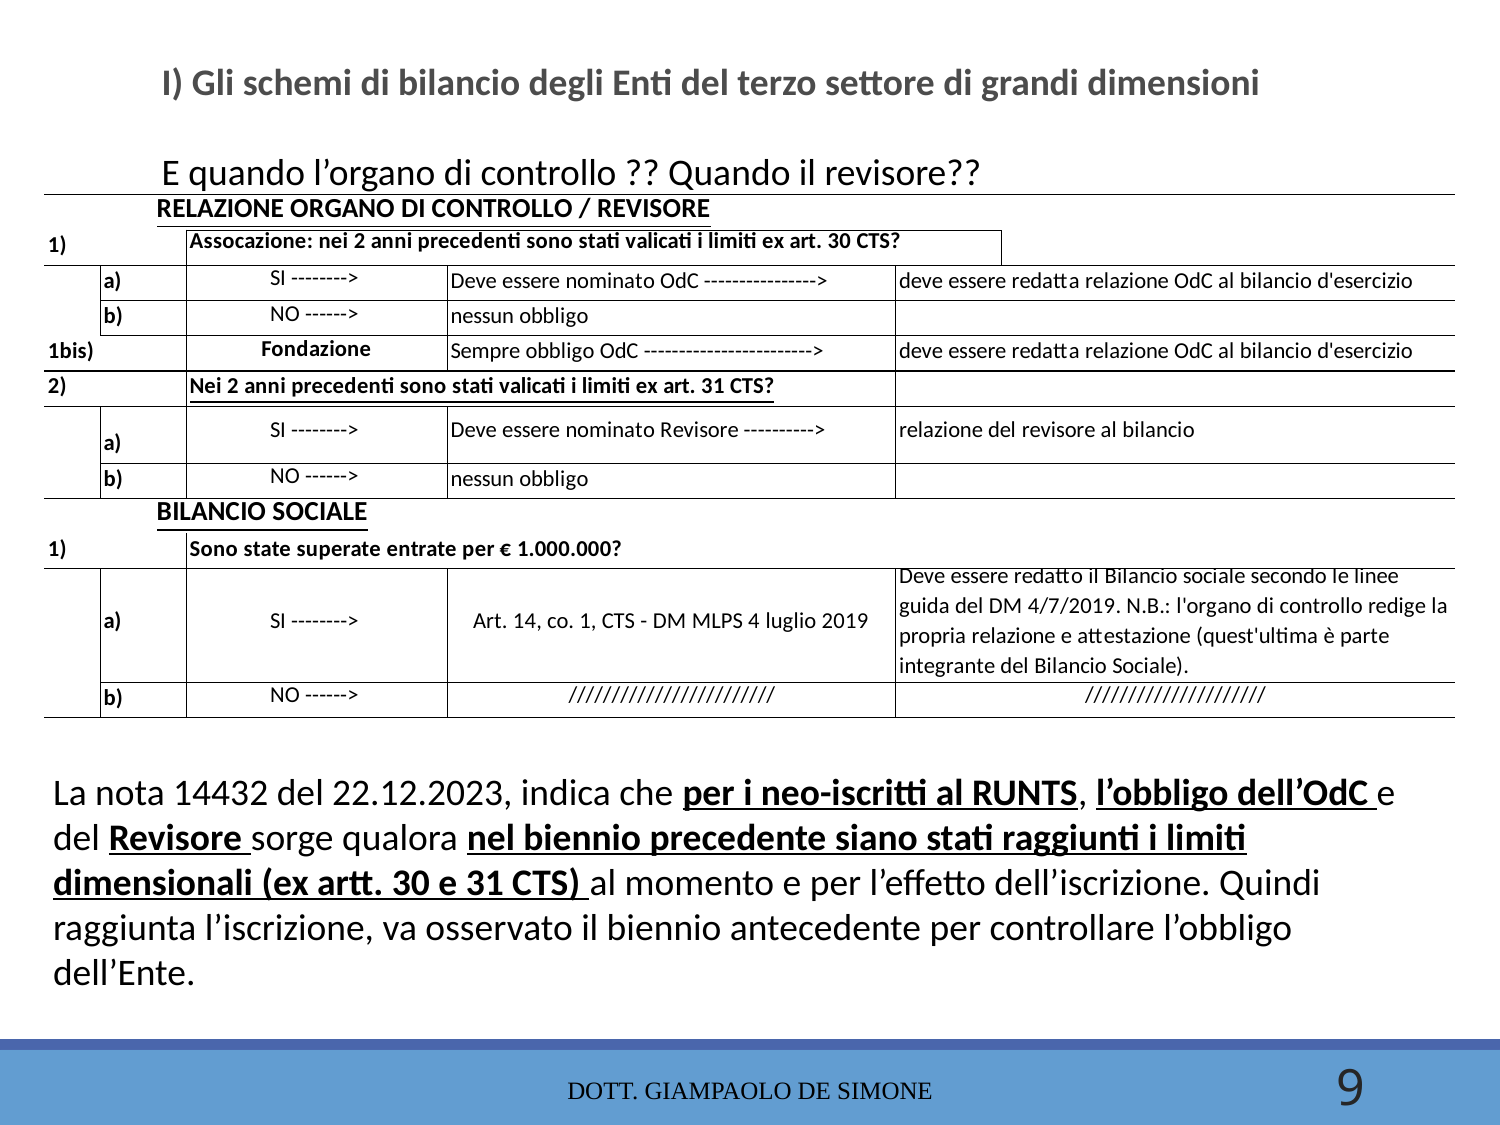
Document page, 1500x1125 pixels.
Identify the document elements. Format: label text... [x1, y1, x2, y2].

picture [43, 193, 1457, 719]
text_box I) Gli schemi di bilancio degli Enti del terzo settore di grandi dimensioni E quando l’organo di controllo ?? Quando il revisore?? [146, 50, 1341, 190]
footer dott. Giampaolo De Simone [453, 1059, 1047, 1120]
slide_number 9 [1218, 1059, 1380, 1120]
text_box La nota 14432 del 22.12.2023, indica che per i neo-iscritti al RUNTS, l’obbligo dell’OdC e del Revisore sorge qualora nel biennio precedente siano stati raggiunti i limiti dimensionali (ex artt. 30 e 31 CTS) al momento e per l’effetto dell’iscrizione. Quindi raggiunta l’iscrizione, va osservato il biennio antecedente per controllare l’obbligo dell’Ente. [38, 760, 1457, 1001]
